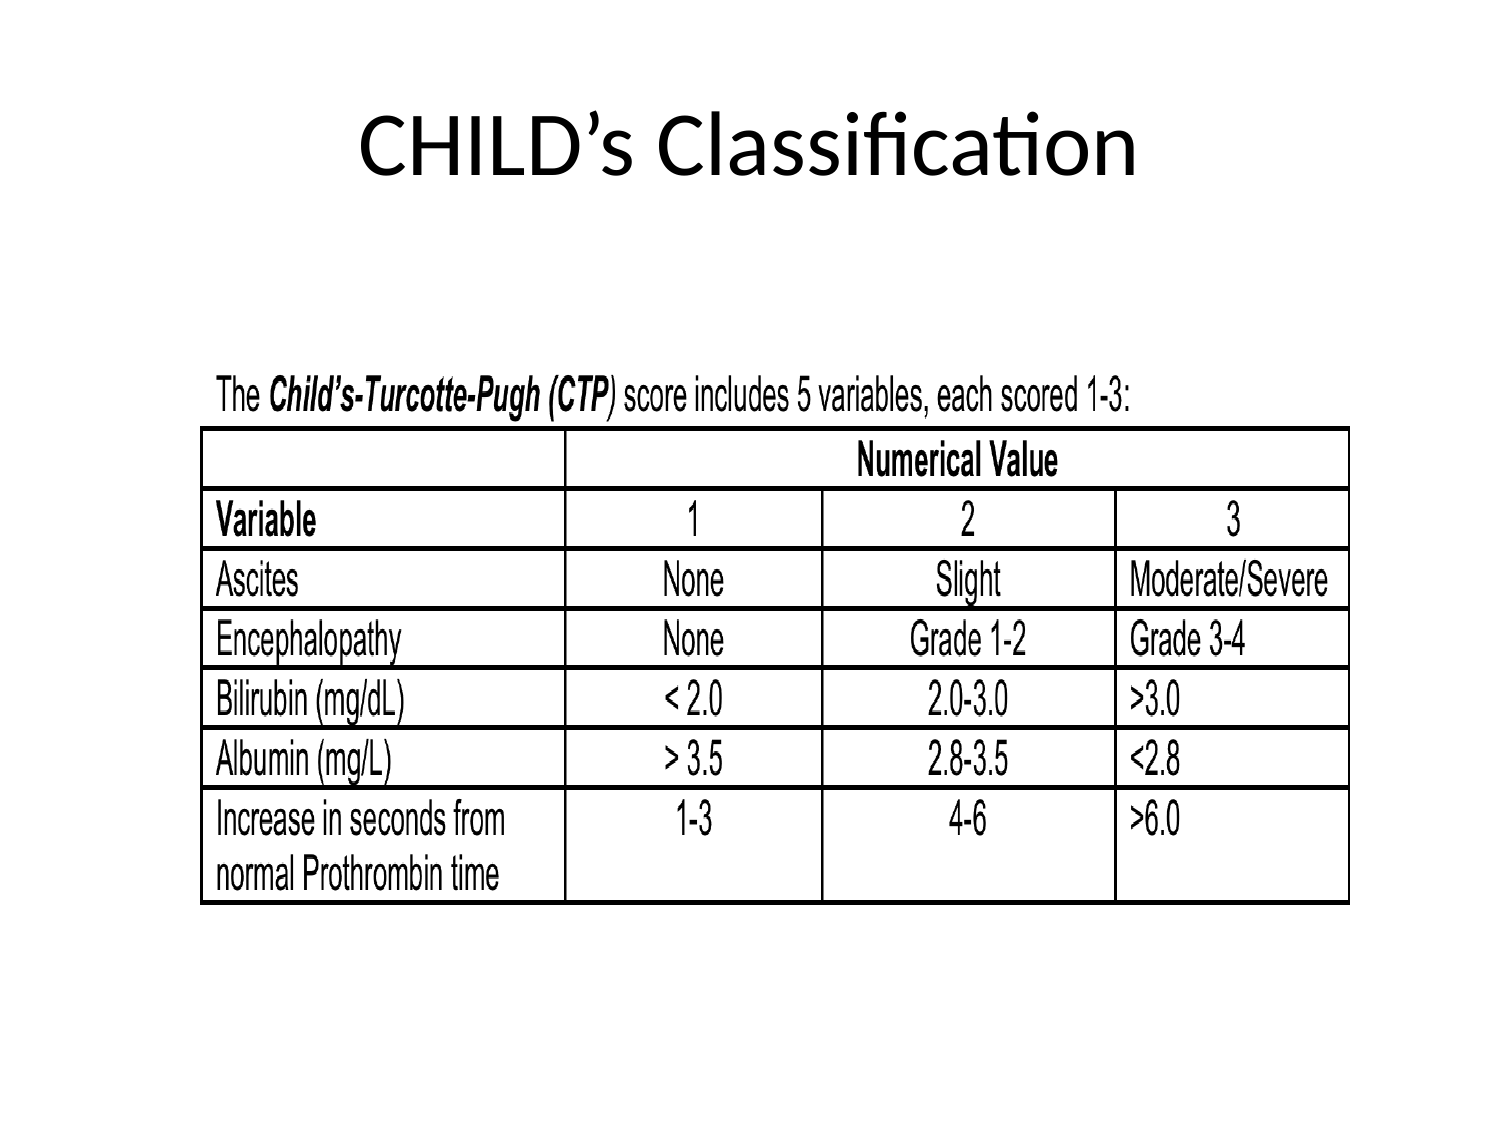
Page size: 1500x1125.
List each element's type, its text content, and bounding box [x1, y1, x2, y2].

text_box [199, 312, 1351, 976]
title CHILD’s Classification [75, 45, 1425, 233]
